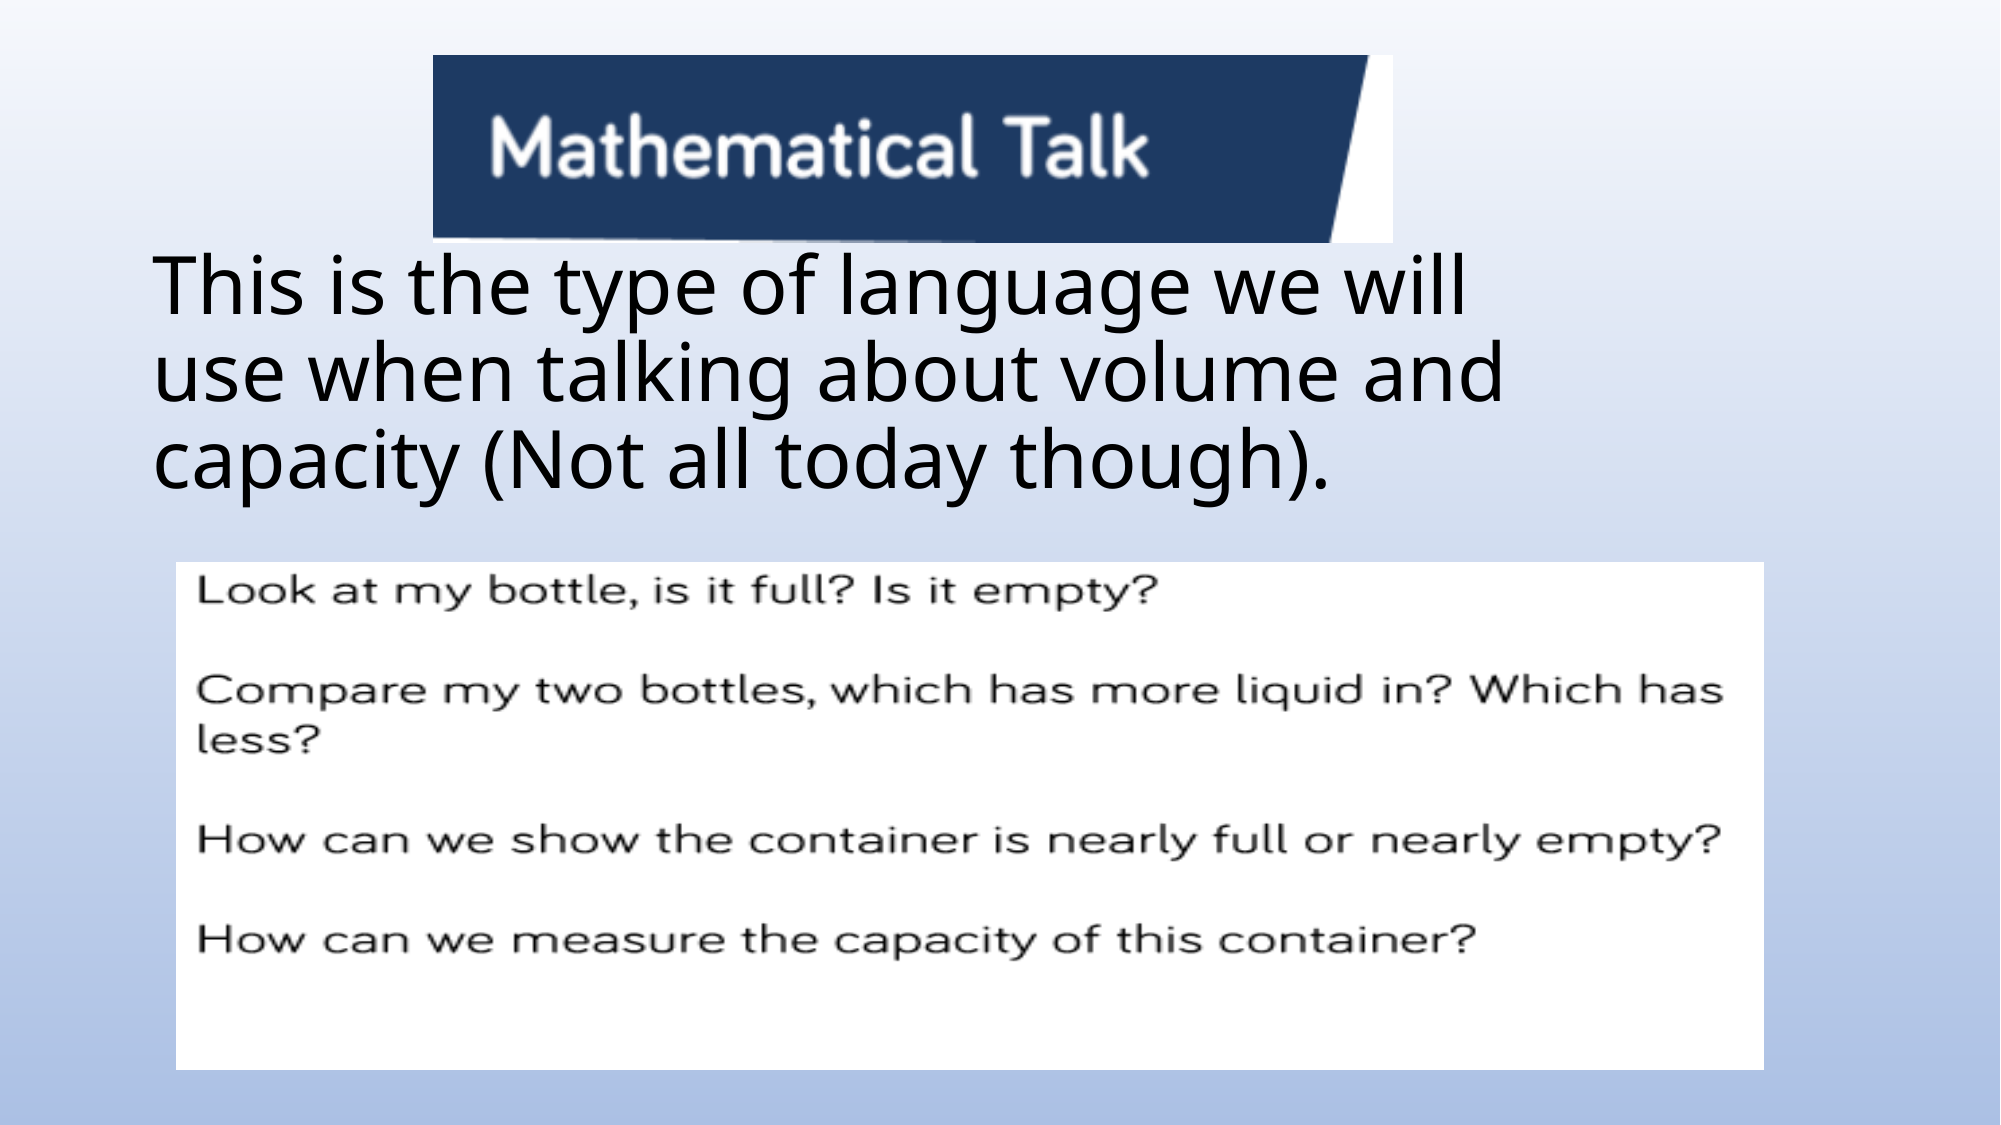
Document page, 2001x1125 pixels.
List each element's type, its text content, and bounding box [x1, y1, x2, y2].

title This is the type of language we will use when talking about volume and capacity (Not all today though). [137, 59, 1638, 517]
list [433, 55, 1393, 243]
picture [176, 562, 1764, 1070]
